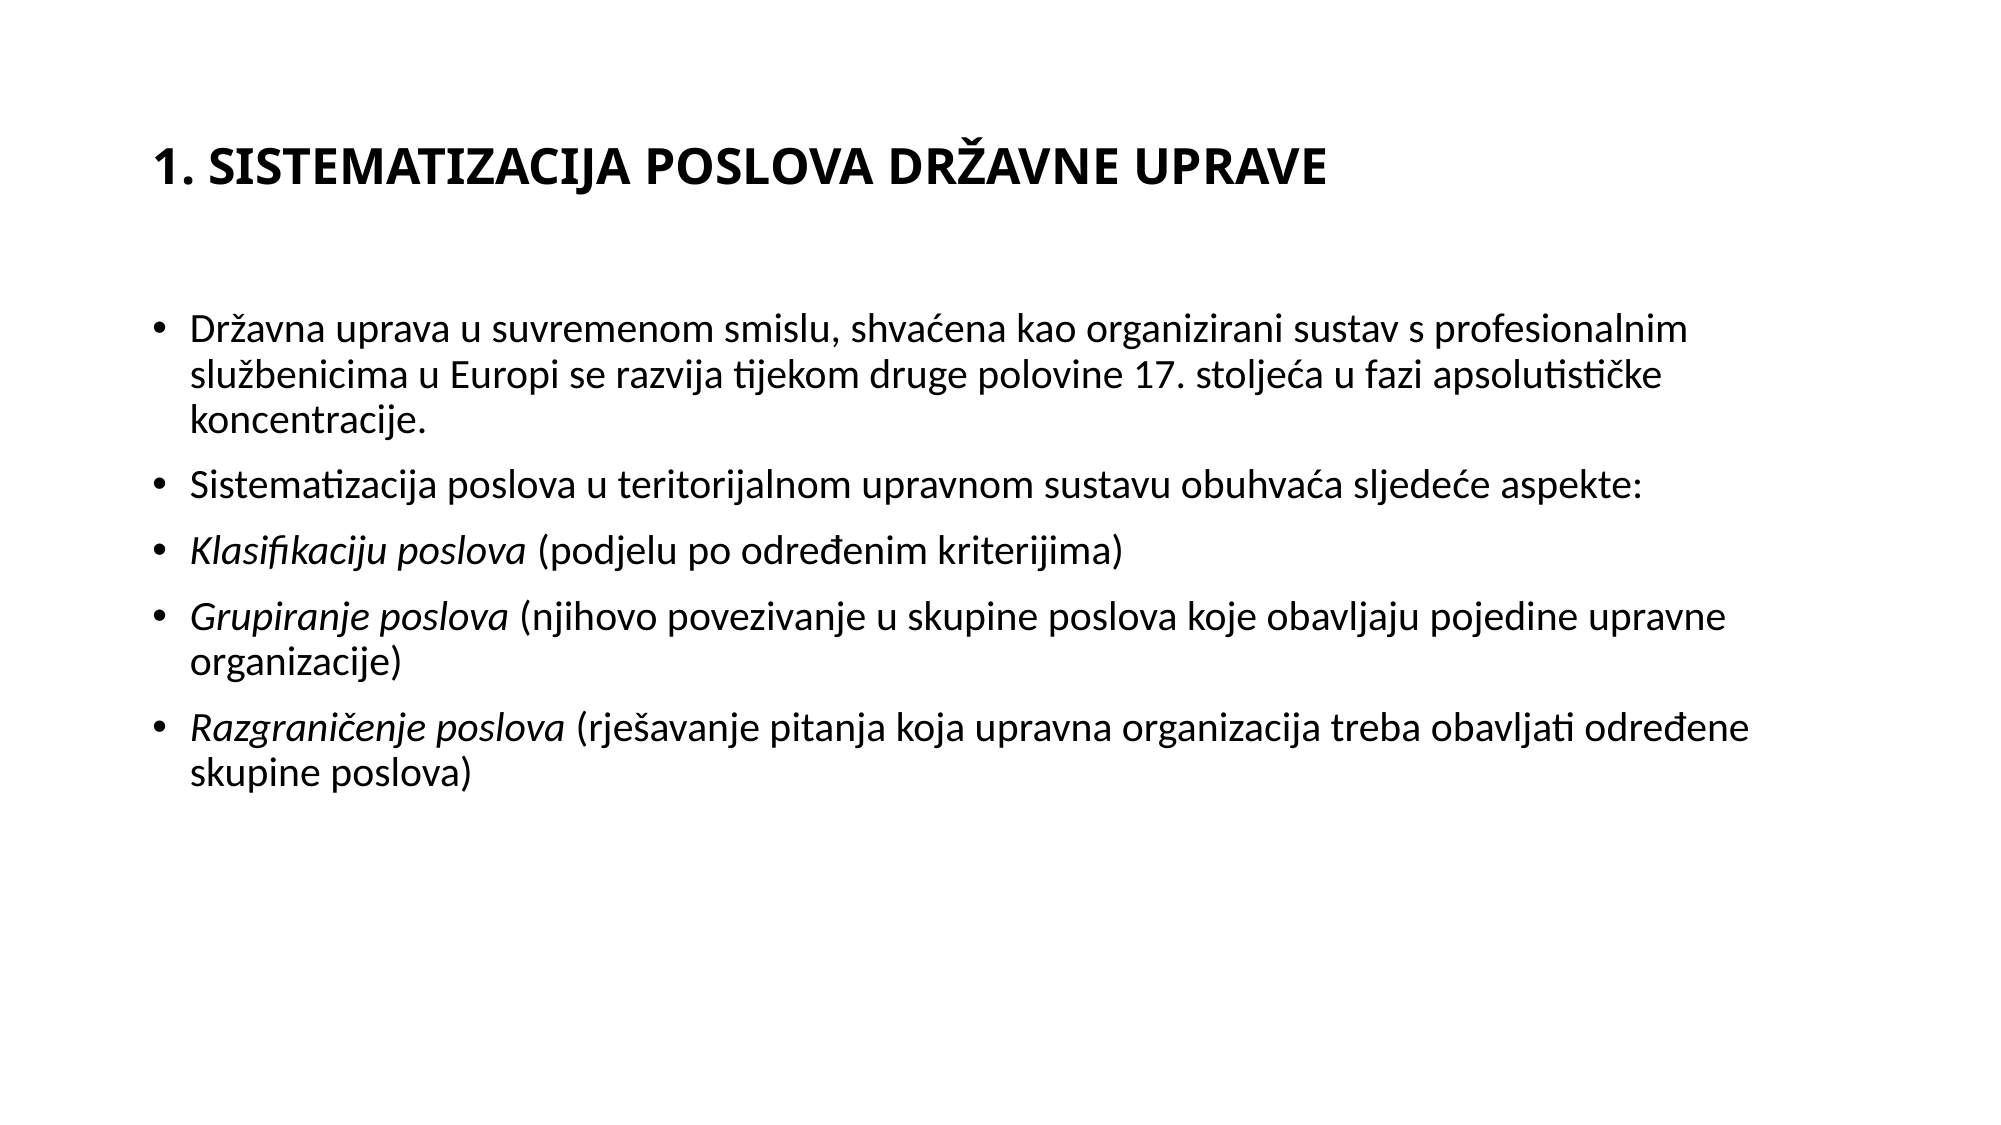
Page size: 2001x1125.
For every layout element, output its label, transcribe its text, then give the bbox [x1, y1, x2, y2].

list Državna uprava u suvremenom smislu, shvaćena kao organizirani sustav s profesionalnim službenicima u Europi se razvija tijekom druge polovine 17. stoljeća u fazi apsolutističke koncentracije. Sistematizacija poslova u teritorijalnom upravnom sustavu obuhvaća sljedeće aspekte: Klasifikaciju poslova (podjelu po određenim kriterijima) Grupiranje poslova (njihovo povezivanje u skupine poslova koje obavljaju pojedine upravne organizacije) Razgraničenje poslova (rješavanje pitanja koja upravna organizacija treba obavljati određene skupine poslova) [137, 299, 1863, 1014]
title 1. SISTEMATIZACIJA POSLOVA DRŽAVNE UPRAVE [137, 59, 1863, 278]
